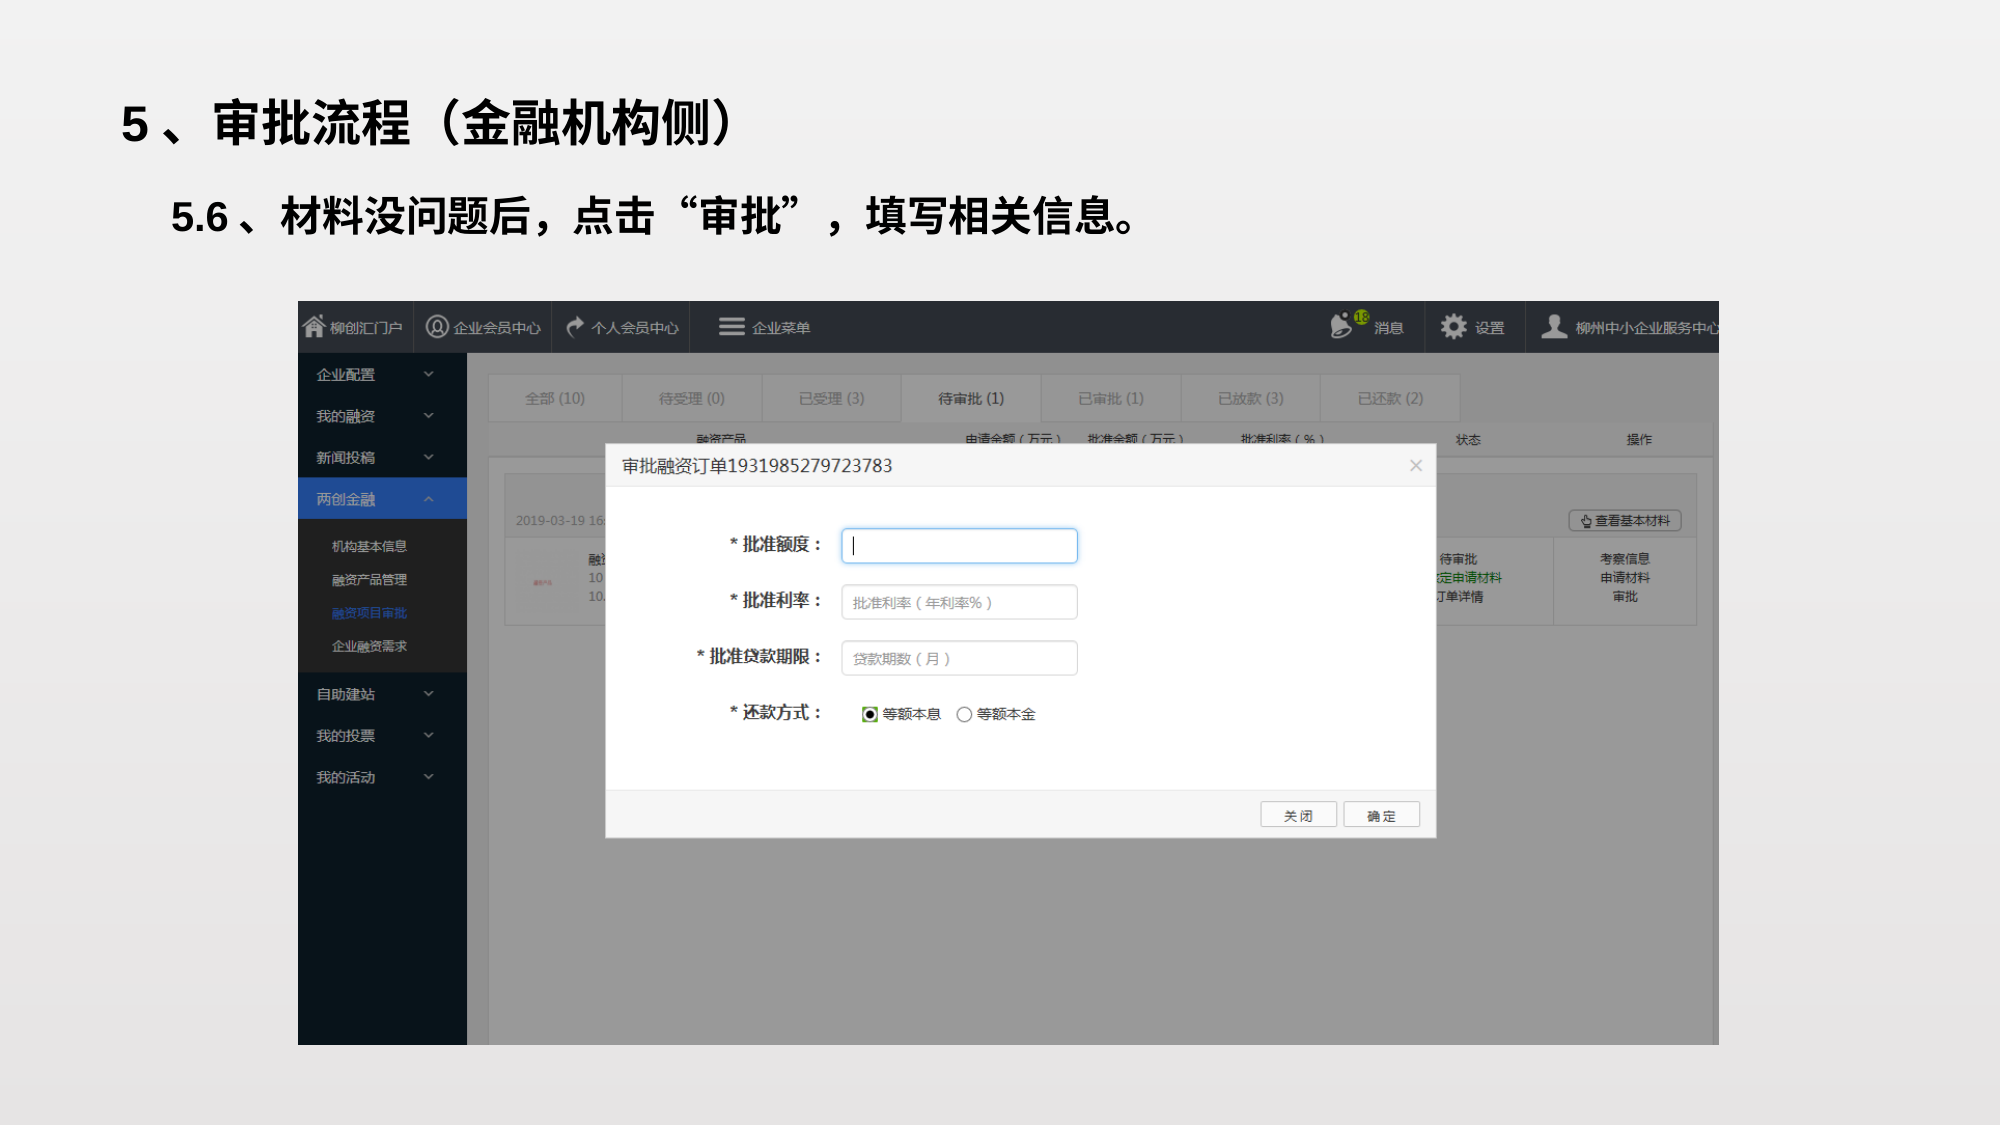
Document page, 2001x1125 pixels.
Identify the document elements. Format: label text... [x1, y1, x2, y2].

title 5、审批流程（金融机构侧） 5.6、材料没问题后，点击“审批”，填写相关信息。 [106, 42, 1832, 260]
picture [298, 301, 1719, 1045]
